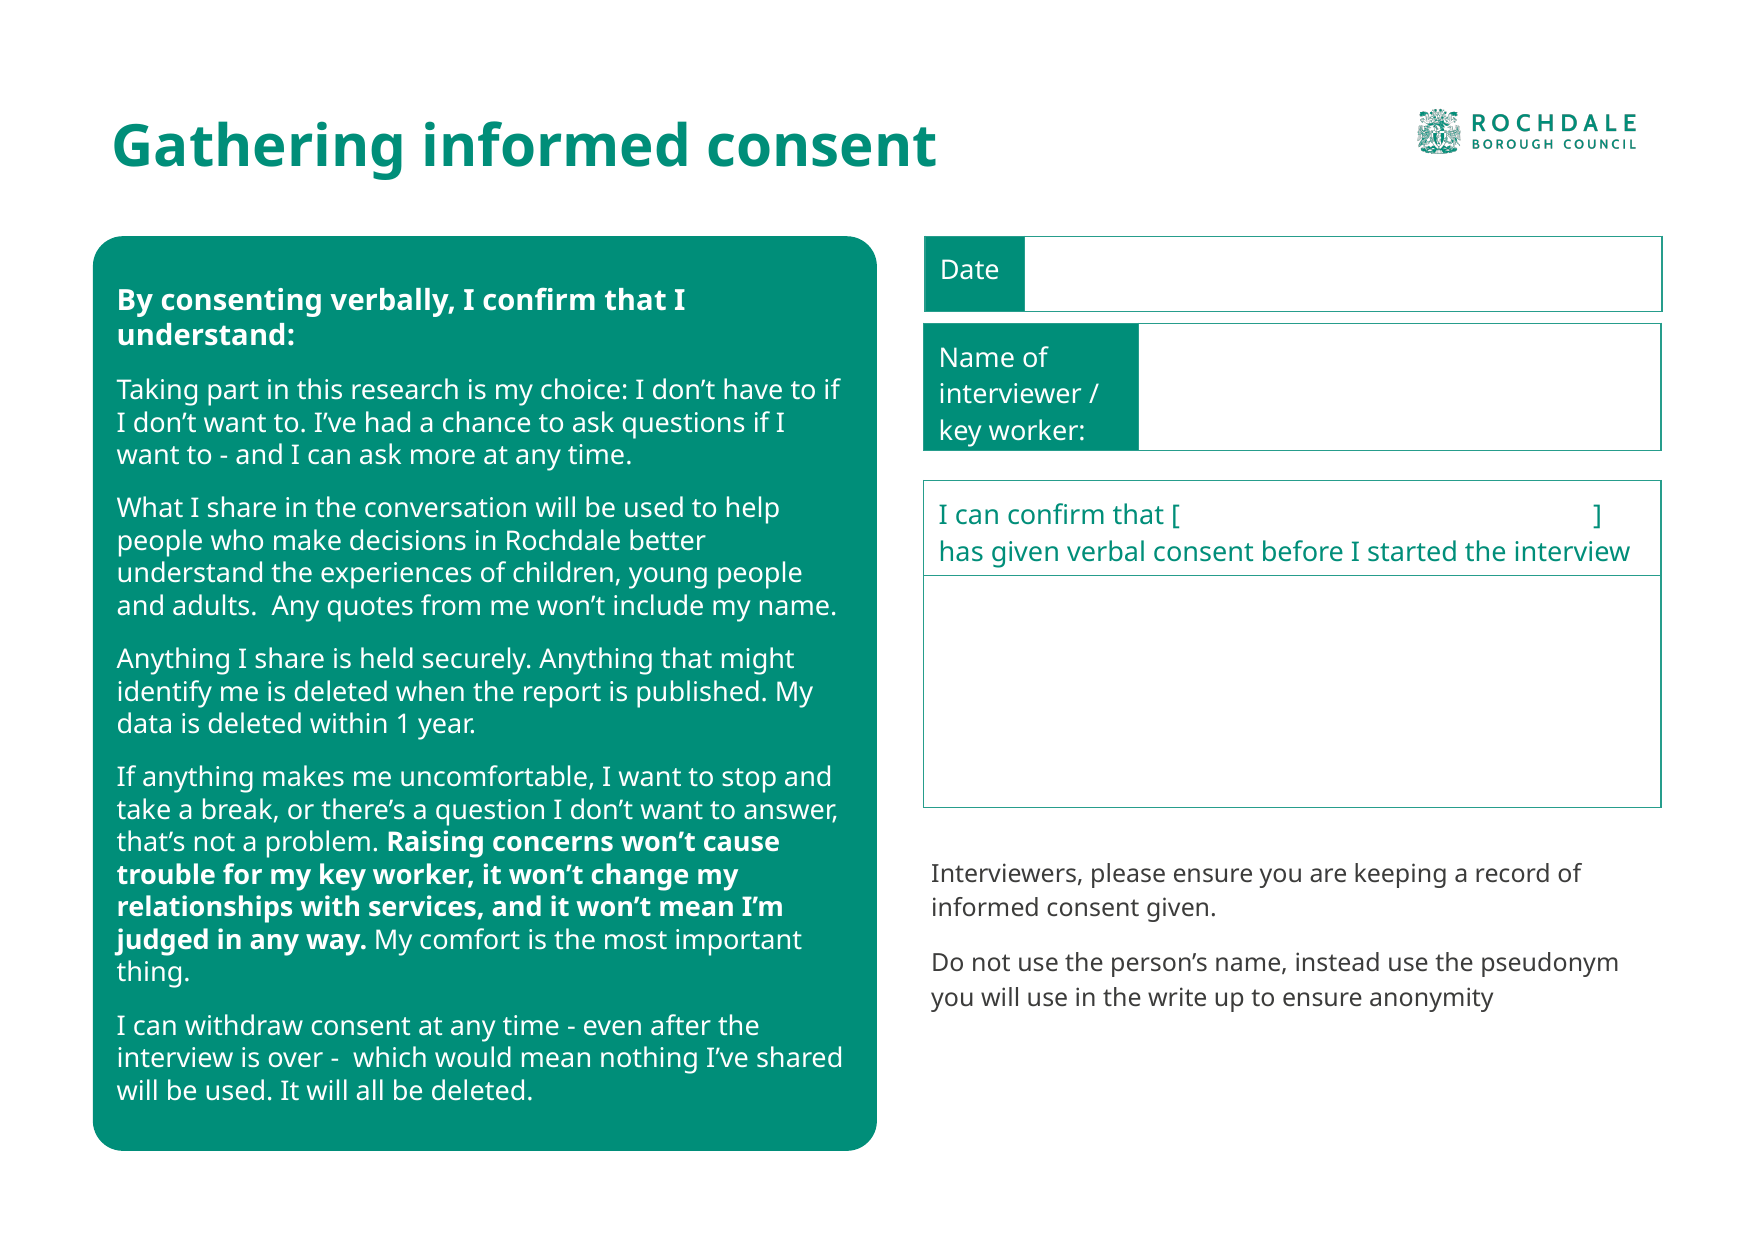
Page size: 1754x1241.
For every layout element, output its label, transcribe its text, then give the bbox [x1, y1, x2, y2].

text_box Interviewers, please ensure you are keeping a record of informed consent given. Do not use the person’s name, instead use the pseudonym you will use in the write up to ensure anonymity [916, 837, 1661, 1027]
table_cell [924, 576, 1660, 807]
picture [1395, 88, 1662, 176]
table_header I can confirm that [ ] has given verbal consent before I started the interview [924, 481, 1660, 575]
text_box By consenting verbally, I confirm that I understand: Taking part in this research is my choice: I don’t have to if I don’t want to. I’ve had a chance to ask questions if I want to - and I can ask more at any time. What I share in the conversation will be used to help people who make decisions in Rochdale better understand the experiences of children, young people and adults. Any quotes from me won’t include my name. Anything I share is held securely. Anything that might identify me is deleted when the report is published. My data is deleted within 1 year. If anything makes me uncomfortable, I want to stop and take a break, or there’s a question I don’t want to answer, that’s not a problem. Raising concerns won’t cause trouble for my key worker, it won’t change my relationships with services, and it won’t mean I’m judged in any way. My comfort is the most important thing. I can withdraw consent at any time - even after the interview is over - which would mean nothing I’ve shared will be used. It will all be deleted. [92, 236, 877, 1151]
table_header [1139, 324, 1660, 450]
title Gathering informed consent [92, 88, 1392, 176]
table_header Name of interviewer / key worker: [924, 324, 1138, 450]
table_header [1025, 237, 1661, 311]
table_header Date [926, 237, 1024, 311]
